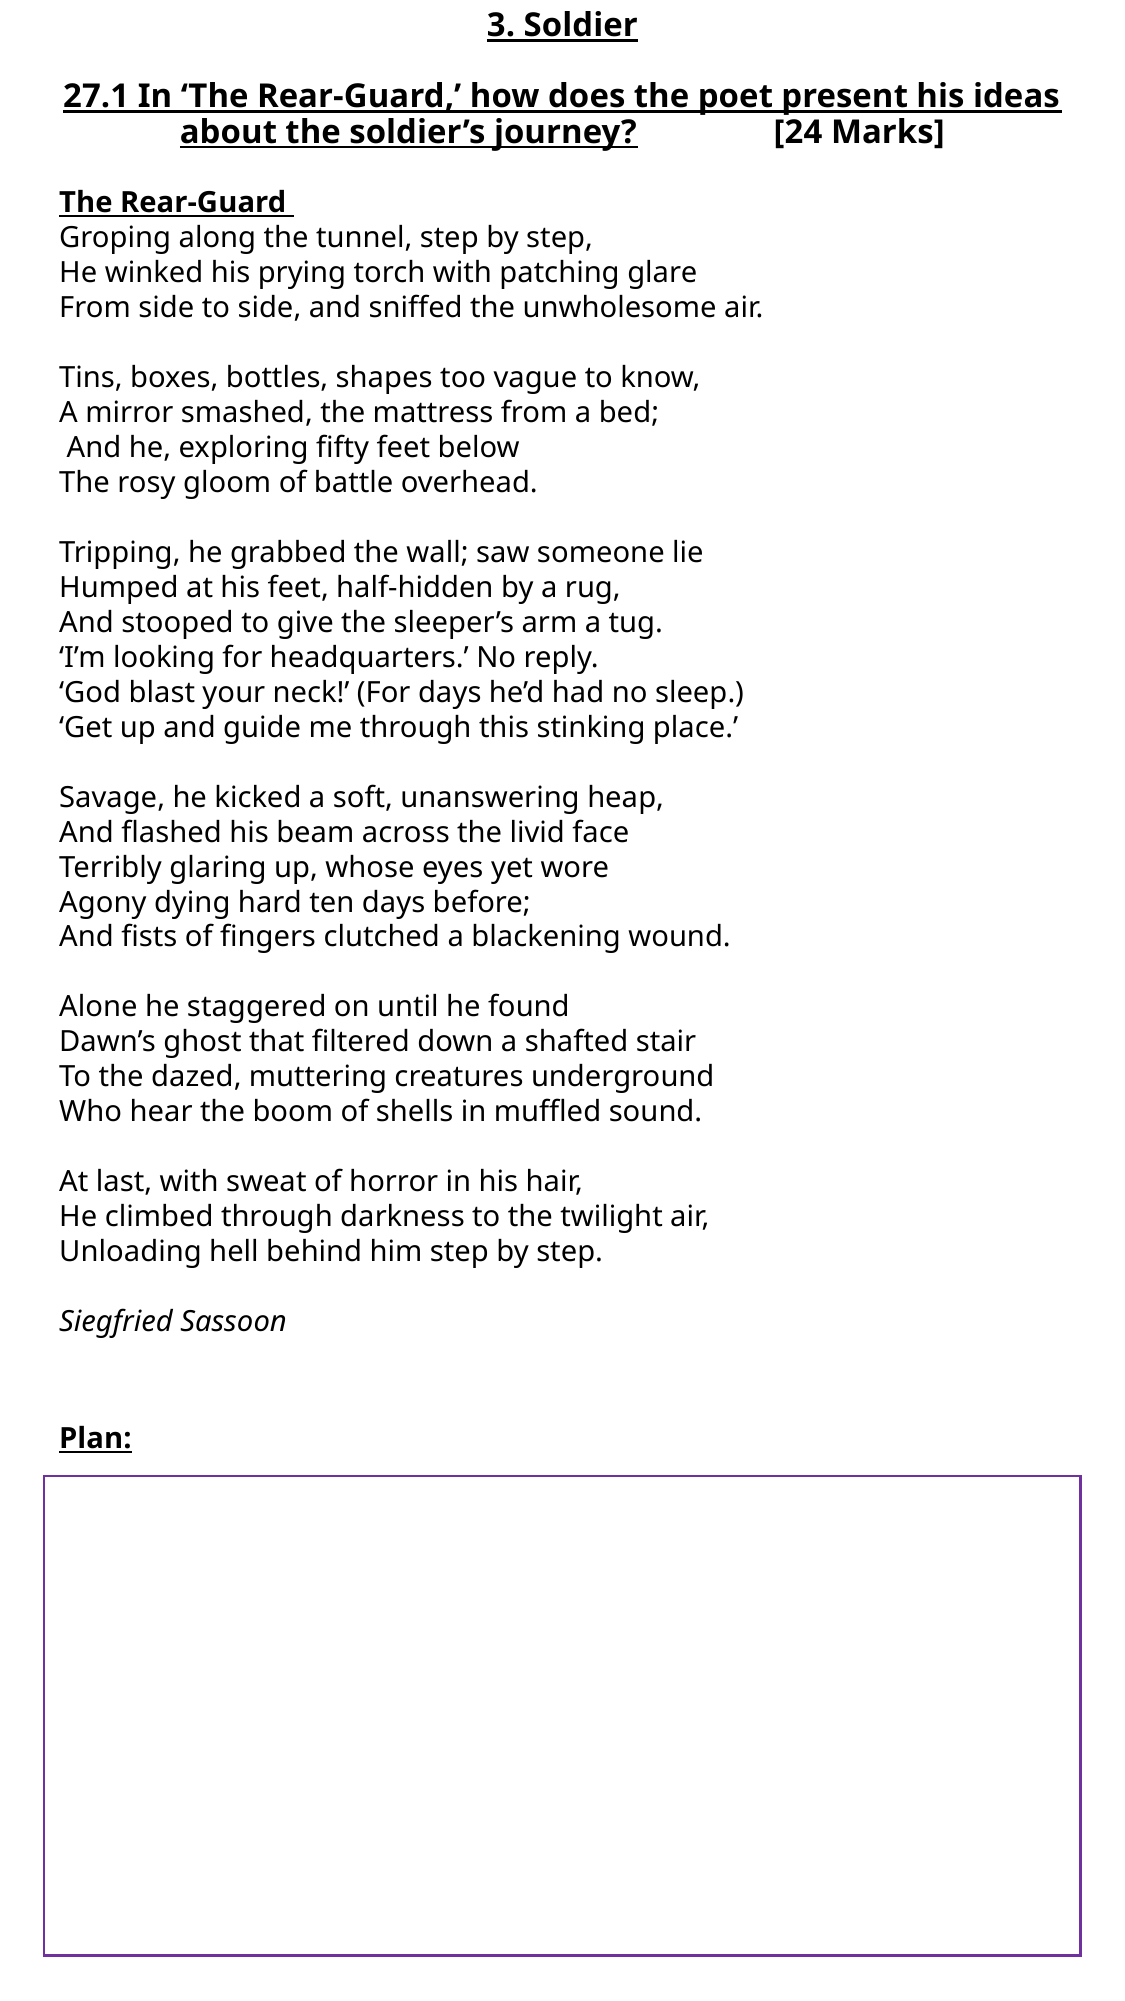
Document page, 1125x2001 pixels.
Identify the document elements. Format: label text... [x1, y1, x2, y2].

text_box [43, 1475, 1082, 1957]
title 3. Soldier 27.1 In ‘The Rear-Guard,’ how does the poet present his ideas about the soldier’s journey? [24 Marks] [0, 0, 1125, 199]
text_box The Rear-Guard Groping along the tunnel, step by step, He winked his prying torch with patching glare From side to side, and sniffed the unwholesome air. Tins, boxes, bottles, shapes too vague to know, A mirror smashed, the mattress from a bed; And he, exploring fifty feet below The rosy gloom of battle overhead. Tripping, he grabbed the wall; saw someone lie Humped at his feet, half-hidden by a rug, And stooped to give the sleeper’s arm a tug. ‘I’m looking for headquarters.’ No reply. ‘God blast your neck!’ (For days he’d had no sleep.) ‘Get up and guide me through this stinking place.’ Savage, he kicked a soft, unanswering heap, And flashed his beam across the livid face Terribly glaring up, whose eyes yet wore Agony dying hard ten days before; And fists of fingers clutched a blackening wound. Alone he staggered on until he found Dawn’s ghost that filtered down a shafted stair To the dazed, muttering creatures underground Who hear the boom of shells in muffled sound. At last, with sweat of horror in his hair, He climbed through darkness to the twilight air, Unloading hell behind him step by step. Siegfried Sassoon Plan: [44, 176, 1125, 1462]
